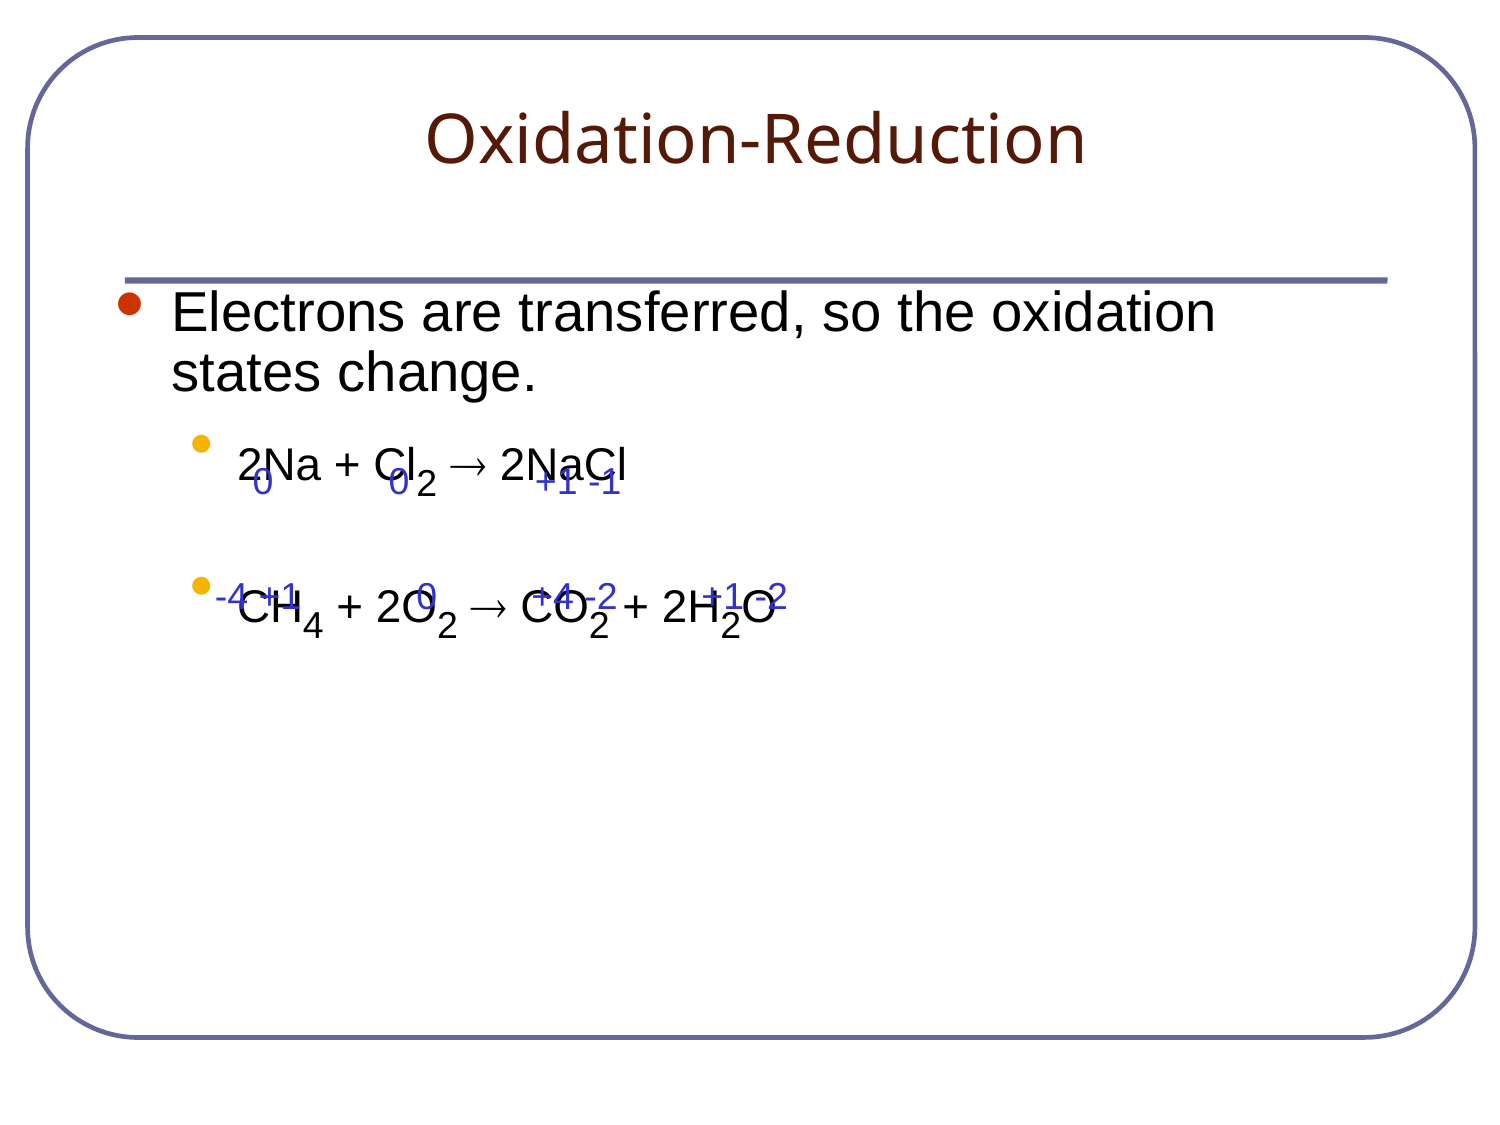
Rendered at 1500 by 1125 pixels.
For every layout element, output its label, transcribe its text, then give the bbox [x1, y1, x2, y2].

list Electrons are transferred, so the oxidation states change. 2Na + Cl2 ® 2NaCl CH4 + 2O2 ® CO2 + 2H2O [99, 275, 1375, 1063]
text_box 0 0 +1 -1 [174, 449, 663, 510]
text_box -4 +1 0 +4 -2 +1 -2 [199, 564, 813, 625]
title Oxidation-Reduction [125, 87, 1388, 291]
